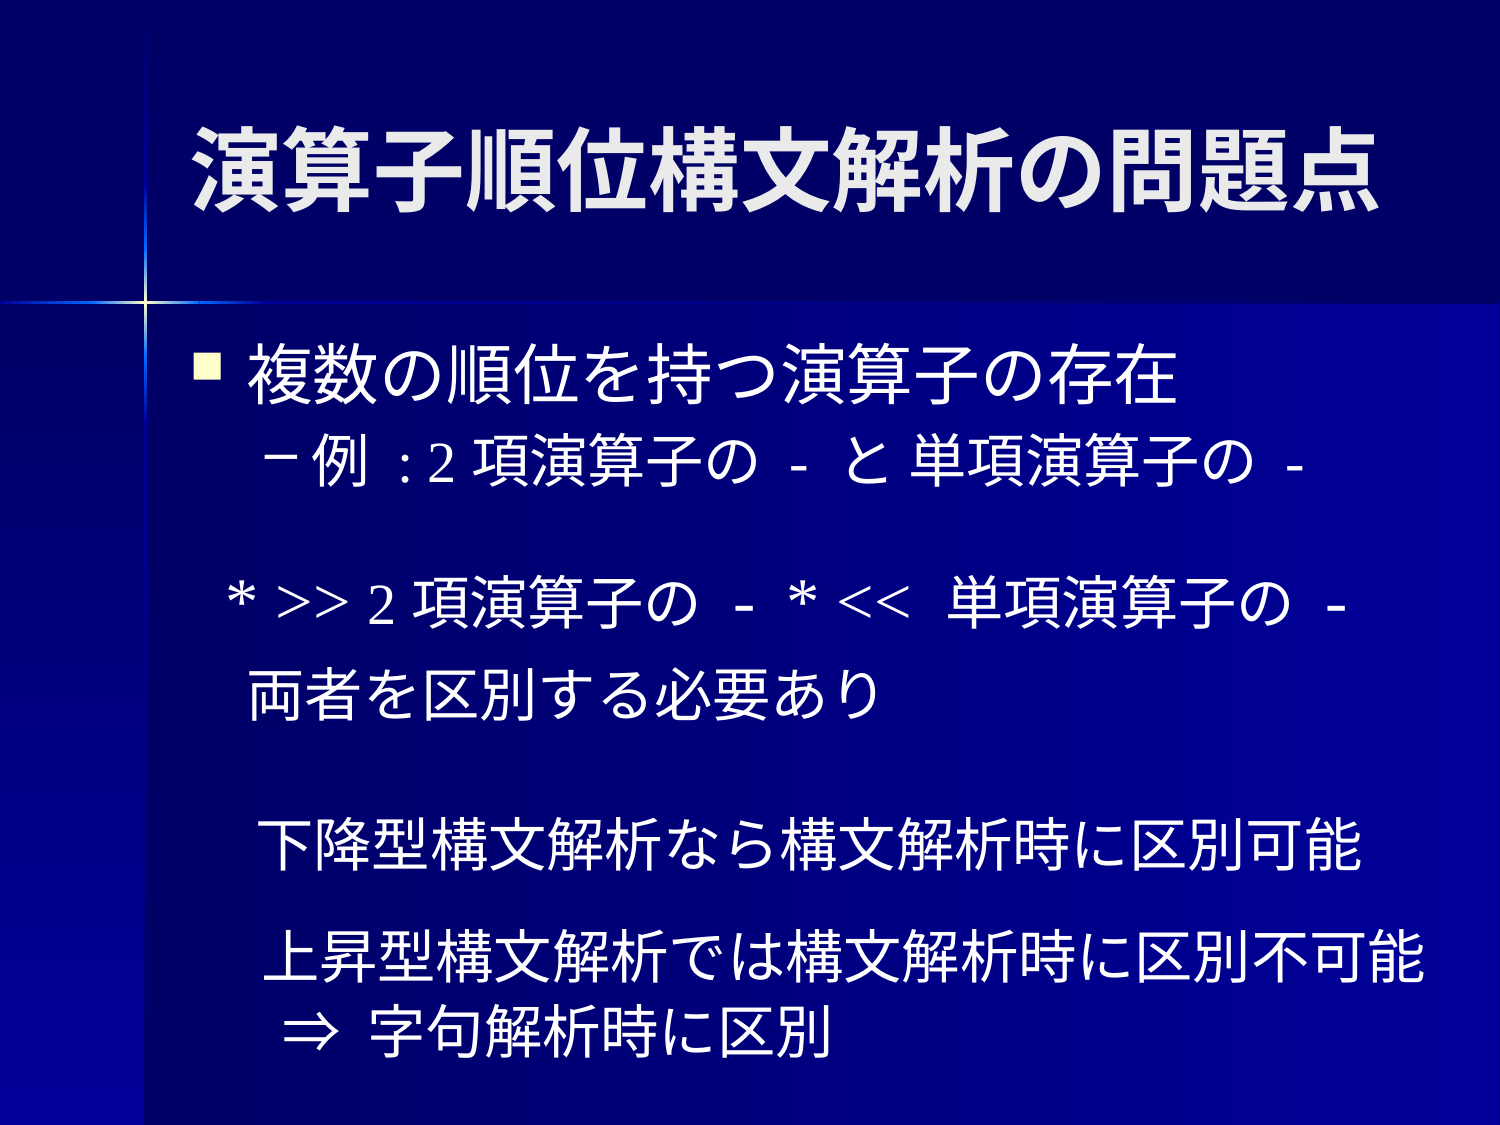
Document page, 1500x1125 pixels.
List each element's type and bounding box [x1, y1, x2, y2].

text_box [240, 800, 1377, 886]
list [174, 324, 1426, 526]
text_box [772, 549, 1363, 646]
title [174, 49, 1413, 286]
text_box [246, 912, 1441, 1073]
text_box [210, 549, 771, 646]
text_box [231, 650, 903, 736]
